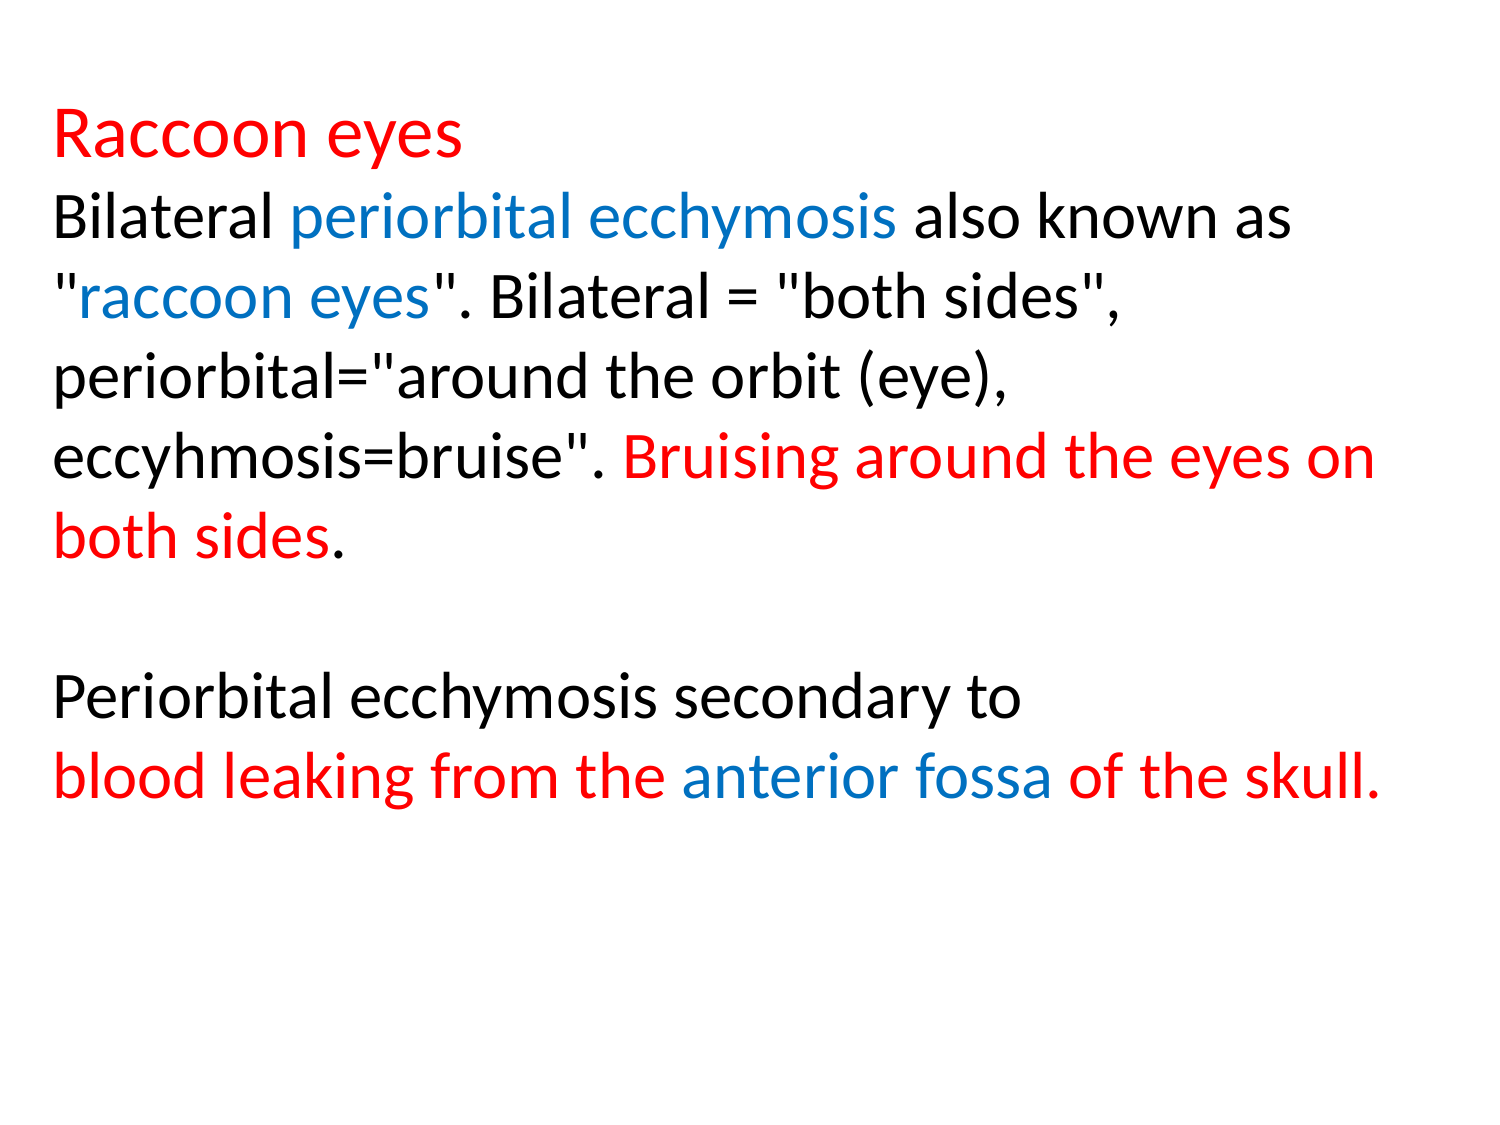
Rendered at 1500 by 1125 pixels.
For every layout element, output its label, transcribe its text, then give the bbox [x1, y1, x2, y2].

text_box Raccoon eyes Bilateral periorbital ecchymosis also known as "raccoon eyes". Bilateral = "both sides", periorbital="around the orbit (eye), eccyhmosis=bruise". Bruising around the eyes on both sides. Periorbital ecchymosis secondary to blood leaking from the anterior fossa of the skull. [37, 74, 1400, 820]
